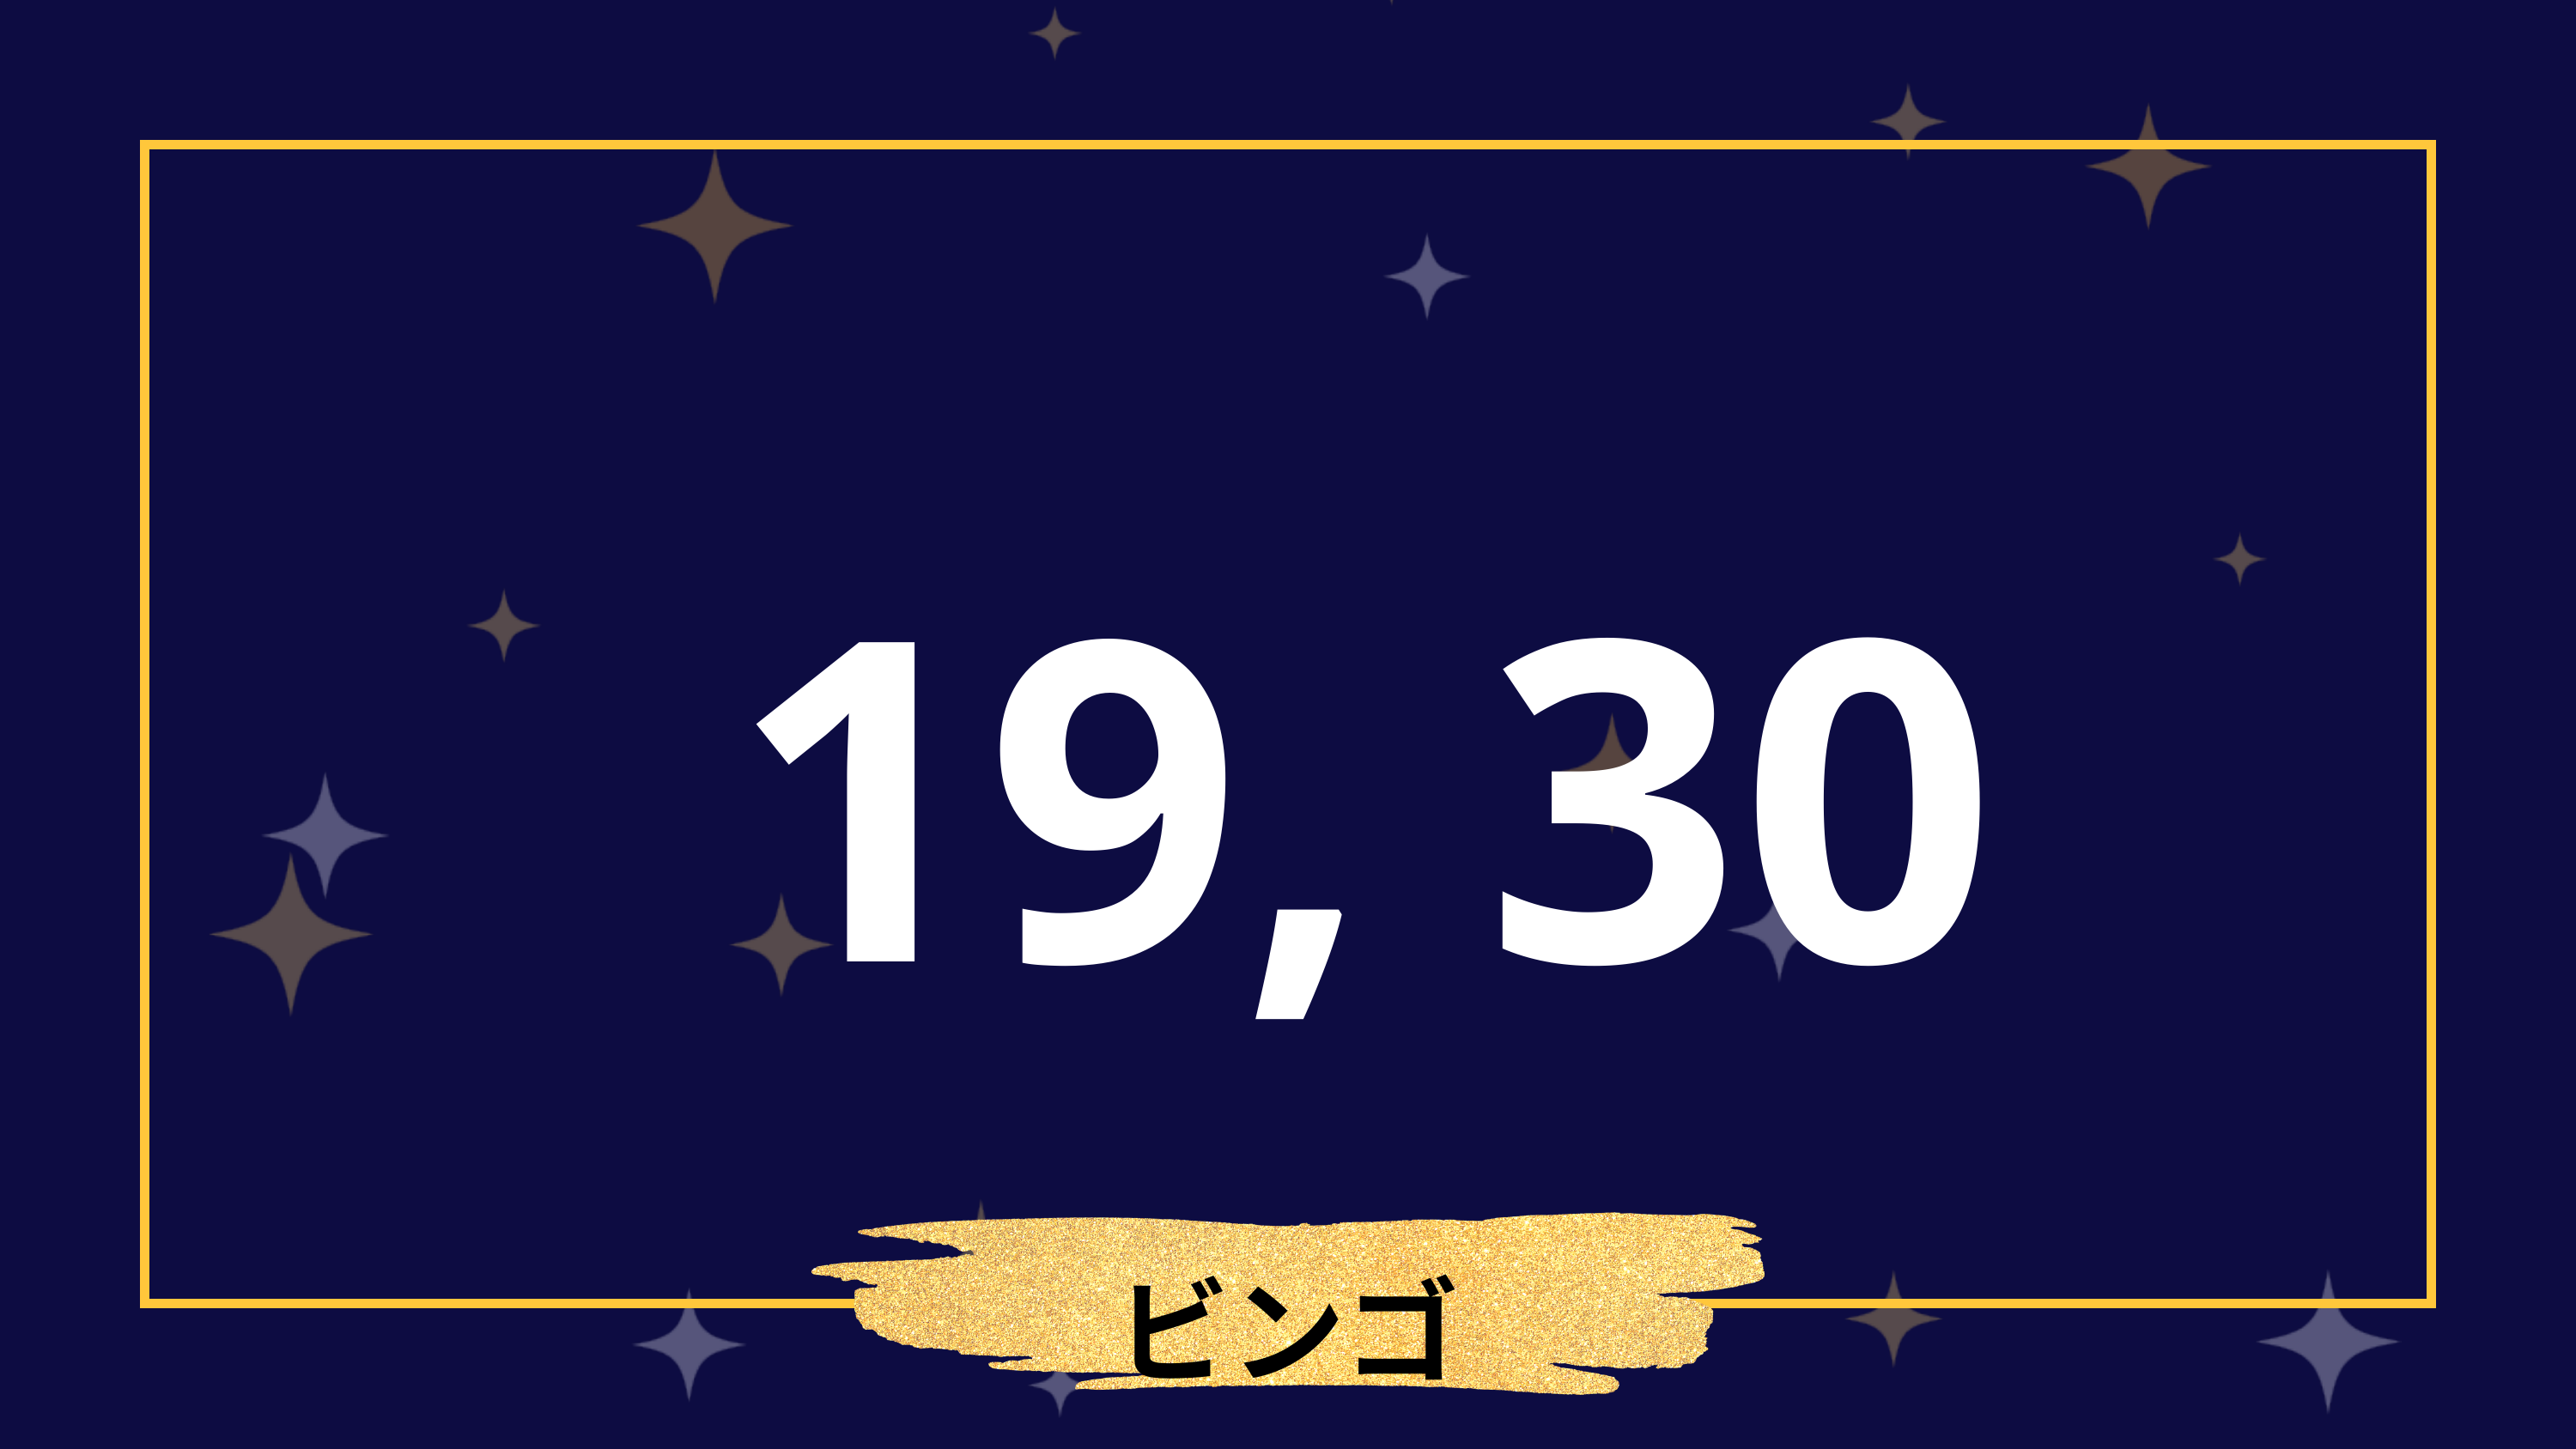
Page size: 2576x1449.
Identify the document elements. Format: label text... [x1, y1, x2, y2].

text_box [209, 1311, 2402, 1449]
text_box [209, 0, 2402, 140]
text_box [144, 144, 2432, 1304]
text_box ビンゴ [898, 1311, 1678, 1397]
text_box [811, 1311, 898, 1395]
text_box [1678, 1311, 1765, 1395]
